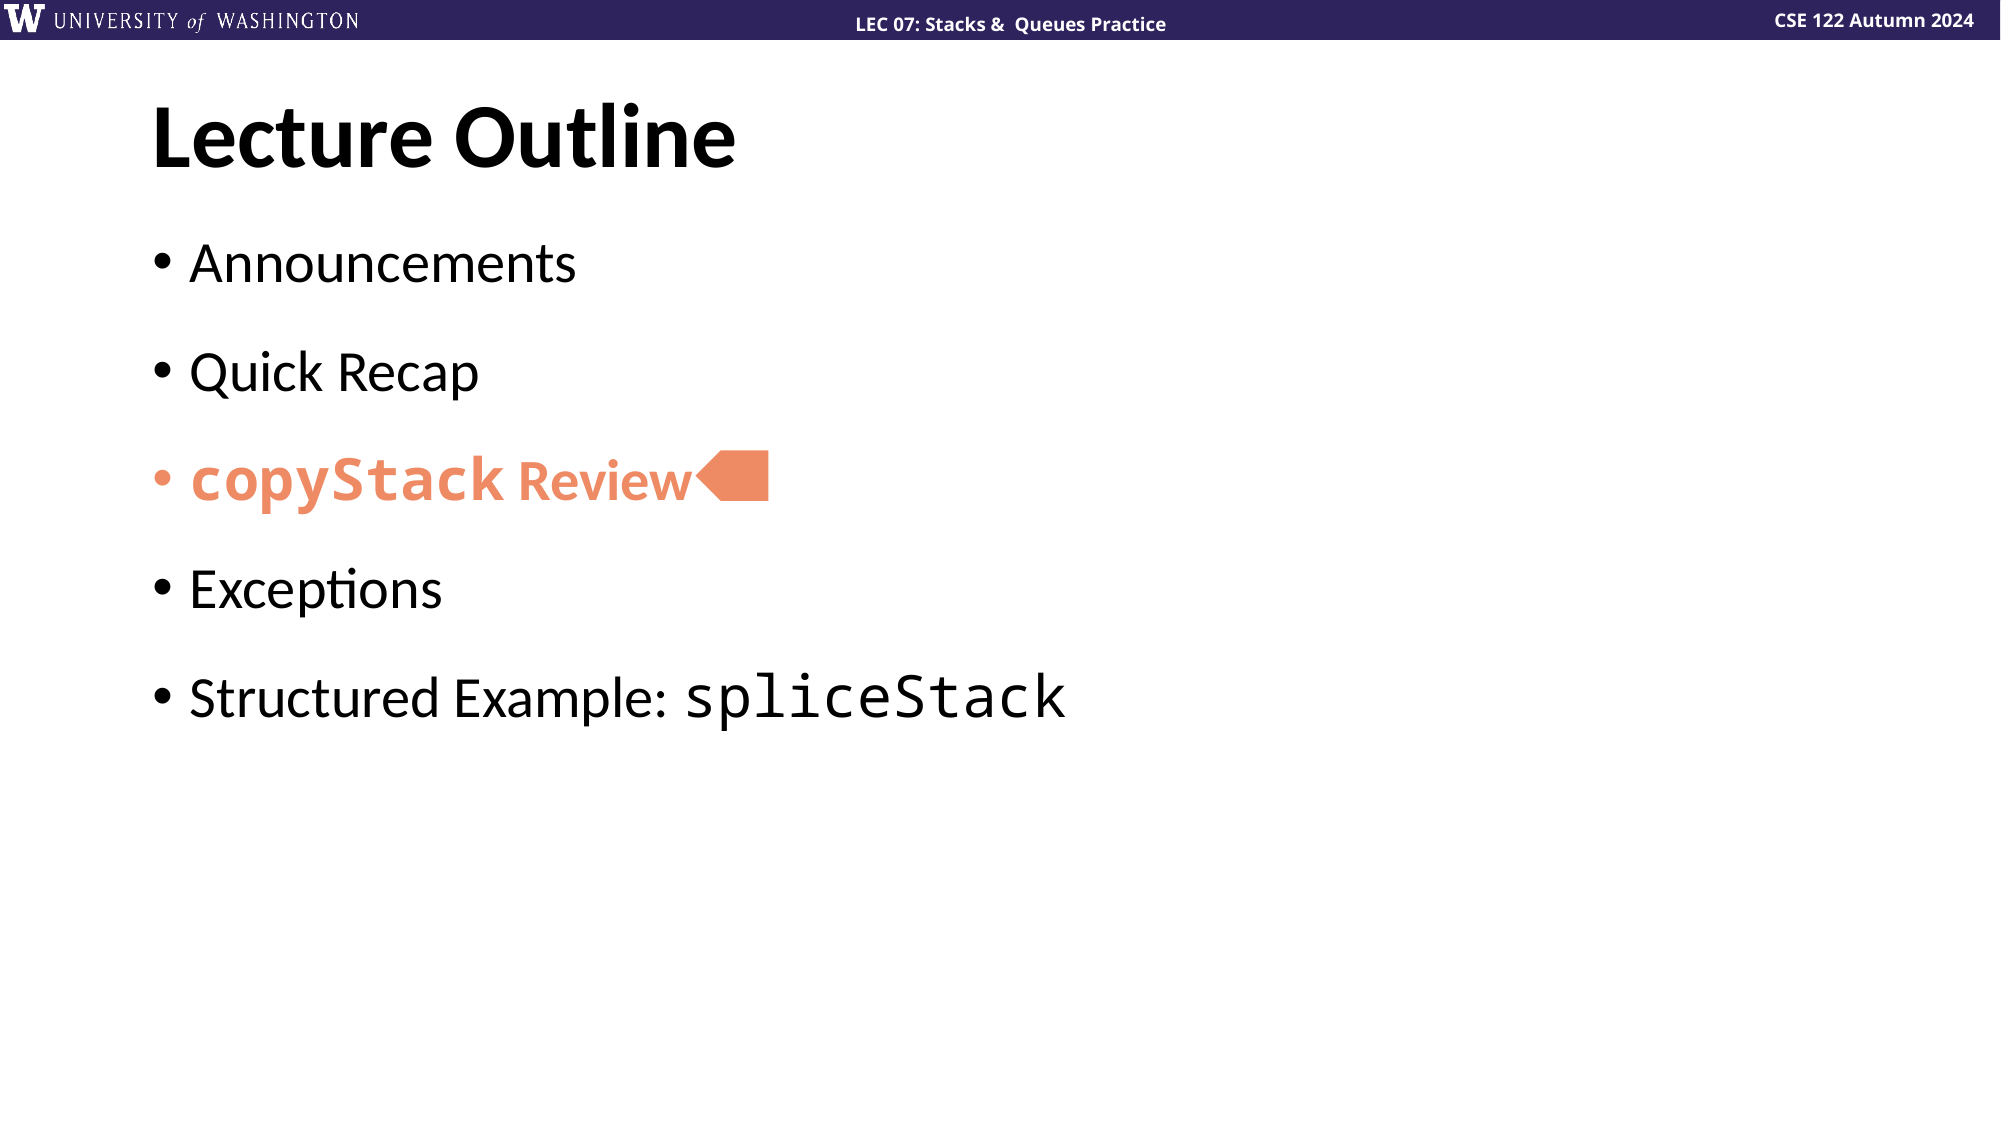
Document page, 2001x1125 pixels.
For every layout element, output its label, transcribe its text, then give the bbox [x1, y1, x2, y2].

text_box [695, 450, 769, 501]
title Lecture Outline [137, 74, 1863, 200]
picture [4, 4, 358, 33]
list Announcements Quick Recap copyStack Review Exceptions Structured Example: spliceStack [137, 224, 1863, 1014]
